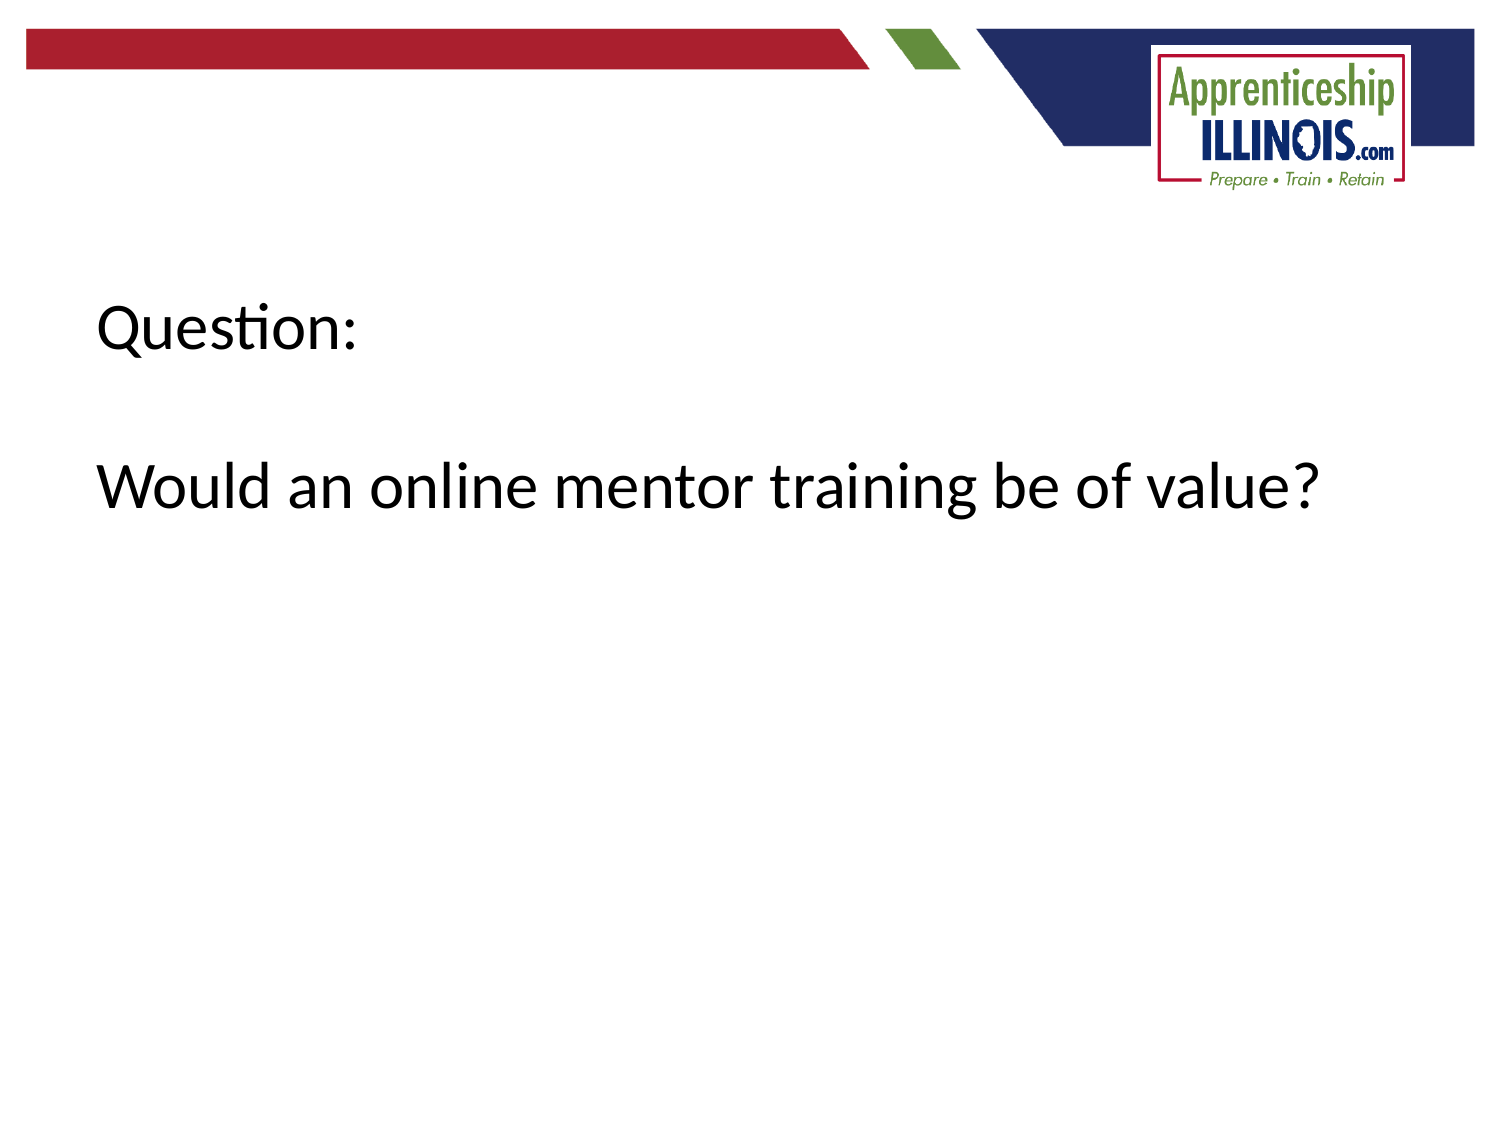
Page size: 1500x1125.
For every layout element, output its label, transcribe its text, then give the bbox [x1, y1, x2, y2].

text_box Question: Would an online mentor training be of value? [81, 275, 1479, 564]
picture [0, 2, 1500, 193]
